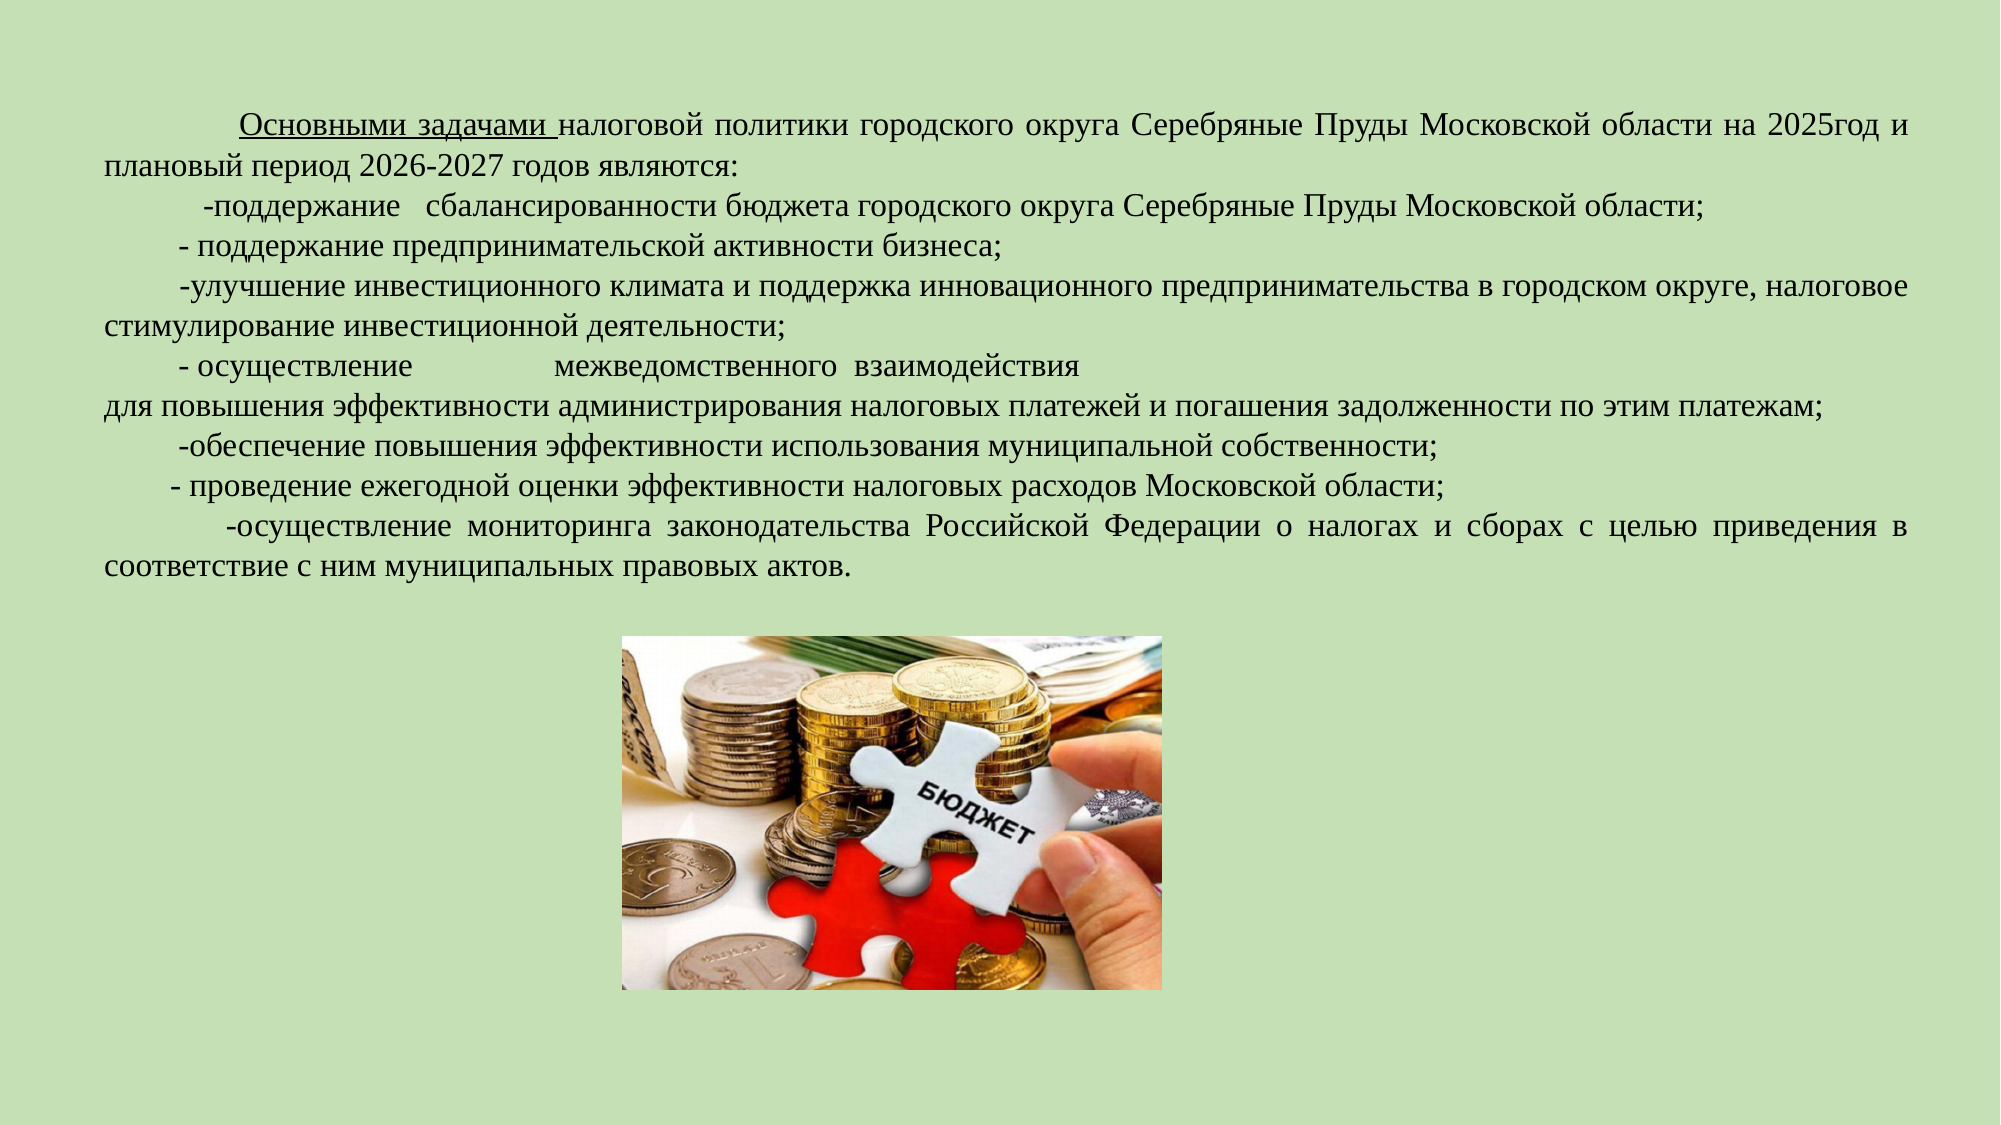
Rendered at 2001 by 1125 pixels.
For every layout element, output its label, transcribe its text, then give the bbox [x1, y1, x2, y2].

picture [622, 636, 1162, 990]
text_box Основными задачами налоговой политики городского округа Серебряные Пруды Московской области на 2025год и плановый период 2026-2027 годов являются: -поддержание сбалансированности бюджета городского округа Серебряные Пруды Московской области; - поддержание предпринимательской активности бизнеса; -улучшение инвестиционного климата и поддержка инновационного предпринимательства в городском округе, налоговое стимулирование инвестиционной деятельности; - осуществление межведомственного взаимодействия для повышения эффективности администрирования налоговых платежей и погашения задолженности по этим платежам; -обеспечение повышения эффективности использования муниципальной собственности; - проведение ежегодной оценки эффективности налоговых расходов Московской области; -осуществление мониторинга законодательства Российской Федерации о налогах и сборах с целью приведения в соответствие с ним муниципальных правовых актов. [89, 86, 1926, 630]
